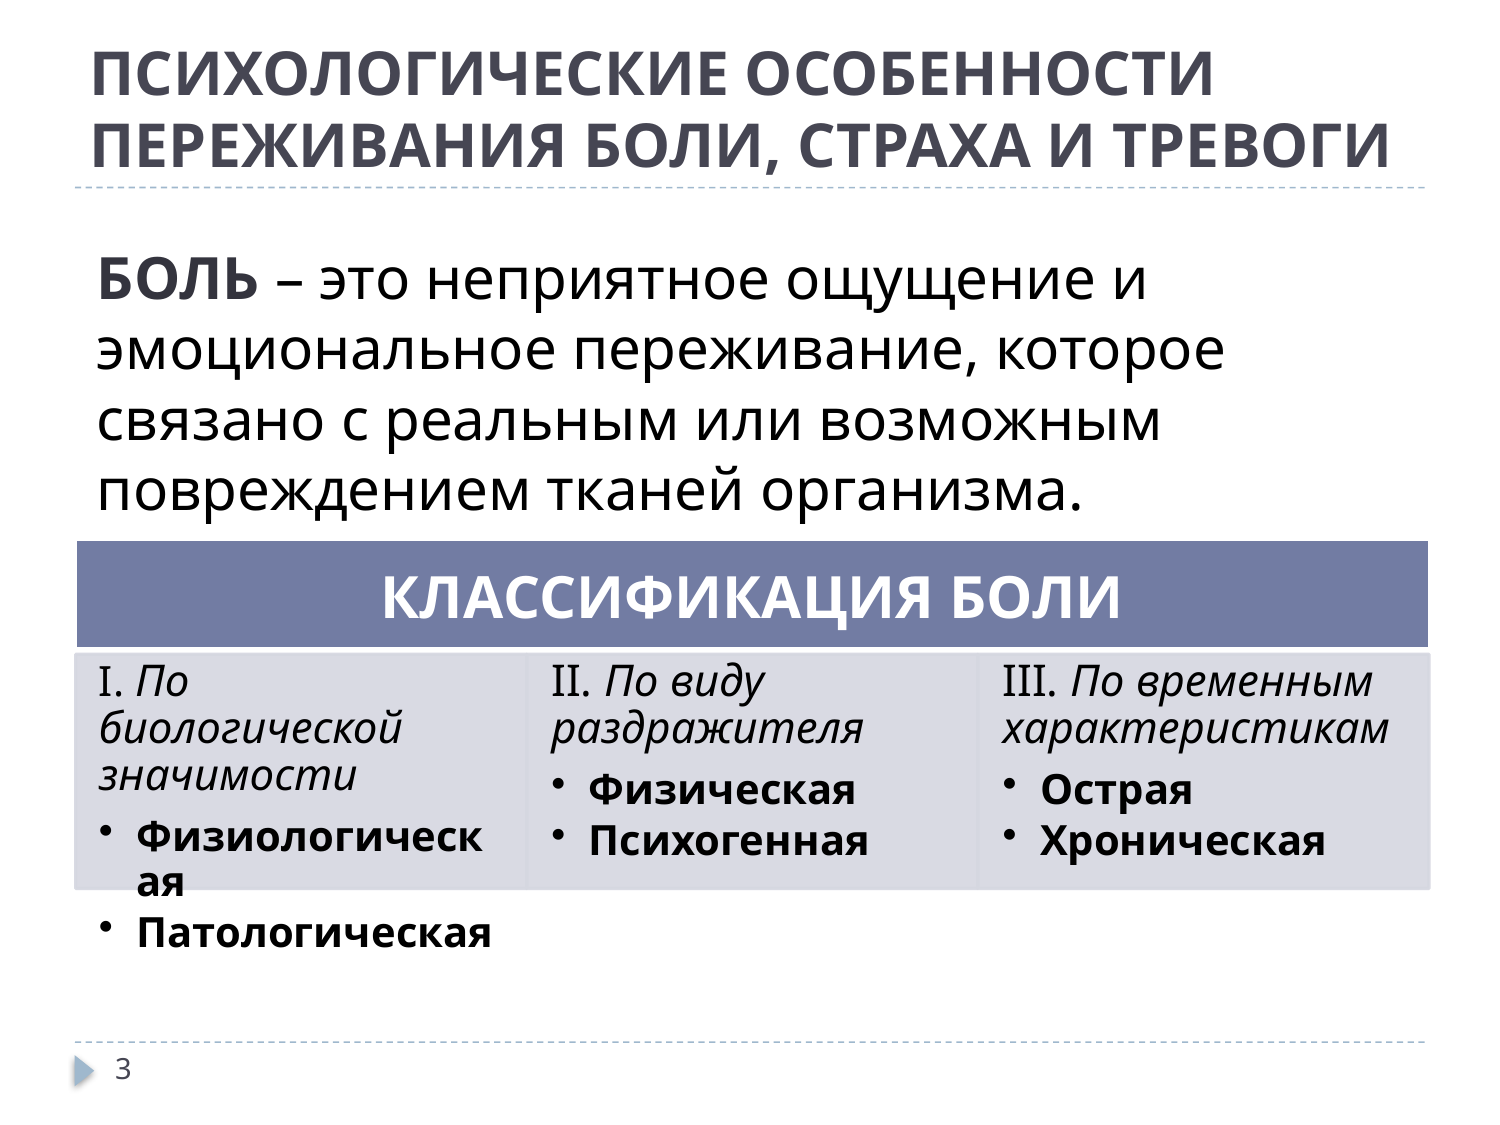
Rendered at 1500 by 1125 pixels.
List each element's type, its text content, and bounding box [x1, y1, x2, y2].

text_box БОЛЬ – это неприятное ощущение и эмоциональное переживание, которое связано с реальным или возможным повреждением тканей организма. [82, 234, 1442, 529]
slide_number 3 [100, 1042, 426, 1103]
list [74, 538, 1430, 962]
title ПСИХОЛОГИЧЕСКИЕ ОСОБЕННОСТИ ПЕРЕЖИВАНИЯ БОЛИ, СТРАХА И ТРЕВОГИ [75, 24, 1425, 188]
